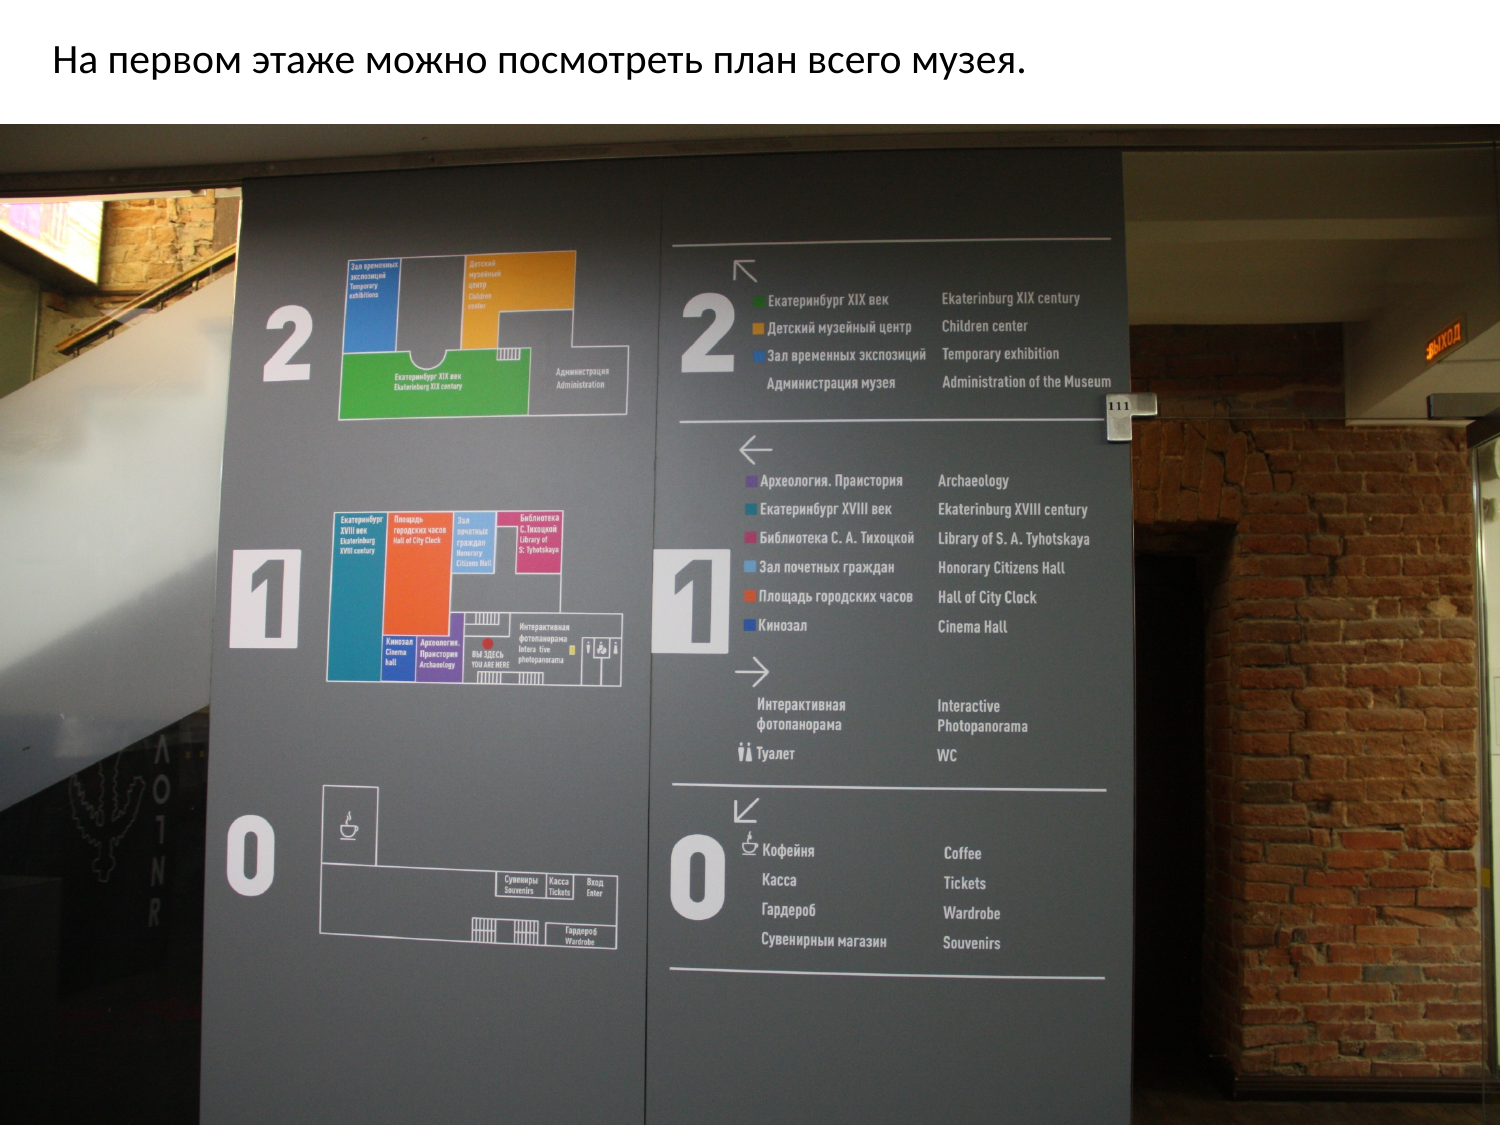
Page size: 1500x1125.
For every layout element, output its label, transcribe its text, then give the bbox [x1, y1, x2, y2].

text_box На первом этаже можно посмотреть план всего музея. [37, 24, 1463, 123]
picture [0, 124, 1500, 1125]
